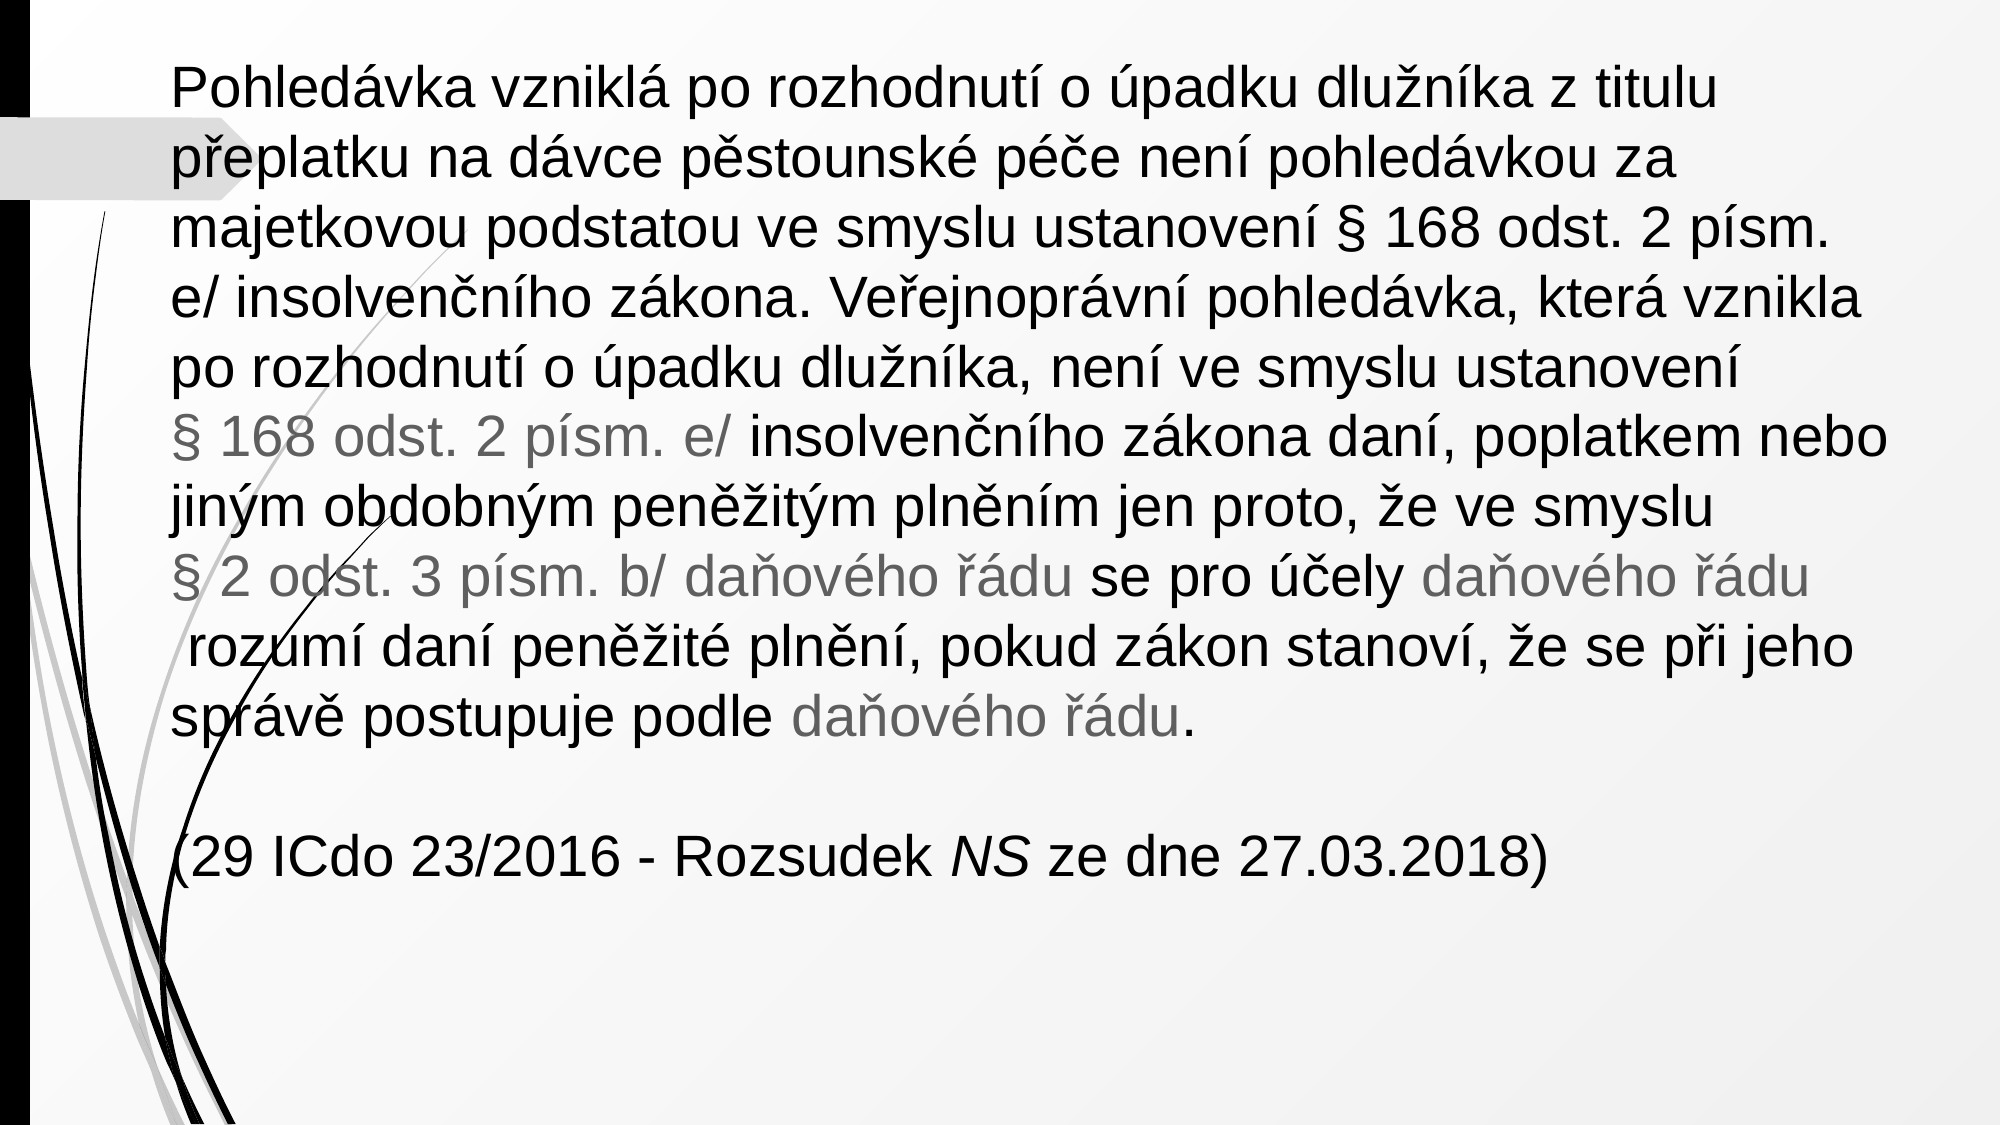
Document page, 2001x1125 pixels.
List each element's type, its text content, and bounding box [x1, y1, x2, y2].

text_box Pohledávka vzniklá po rozhodnutí o úpadku dlužníka z titulu přeplatku na dávce pěstounské péče není pohledávkou za majetkovou podstatou ve smyslu ustanovení § 168 odst. 2 písm. e/ insolvenčního zákona. Veřejnoprávní pohledávka, která vznikla po rozhodnutí o úpadku dlužníka, není ve smyslu ustanovení § 168 odst. 2 písm. e/ insolvenčního zákona daní, poplatkem nebo jiným obdobným peněžitým plněním jen proto, že ve smyslu § 2 odst. 3 písm. b/ daňového řádu se pro účely daňového řádu rozumí daní peněžité plnění, pokud zákon stanoví, že se při jeho správě postupuje podle daňového řádu. (29 ICdo 23/2016 - Rozsudek NS ze dne 27.03.2018) [156, 41, 1914, 966]
